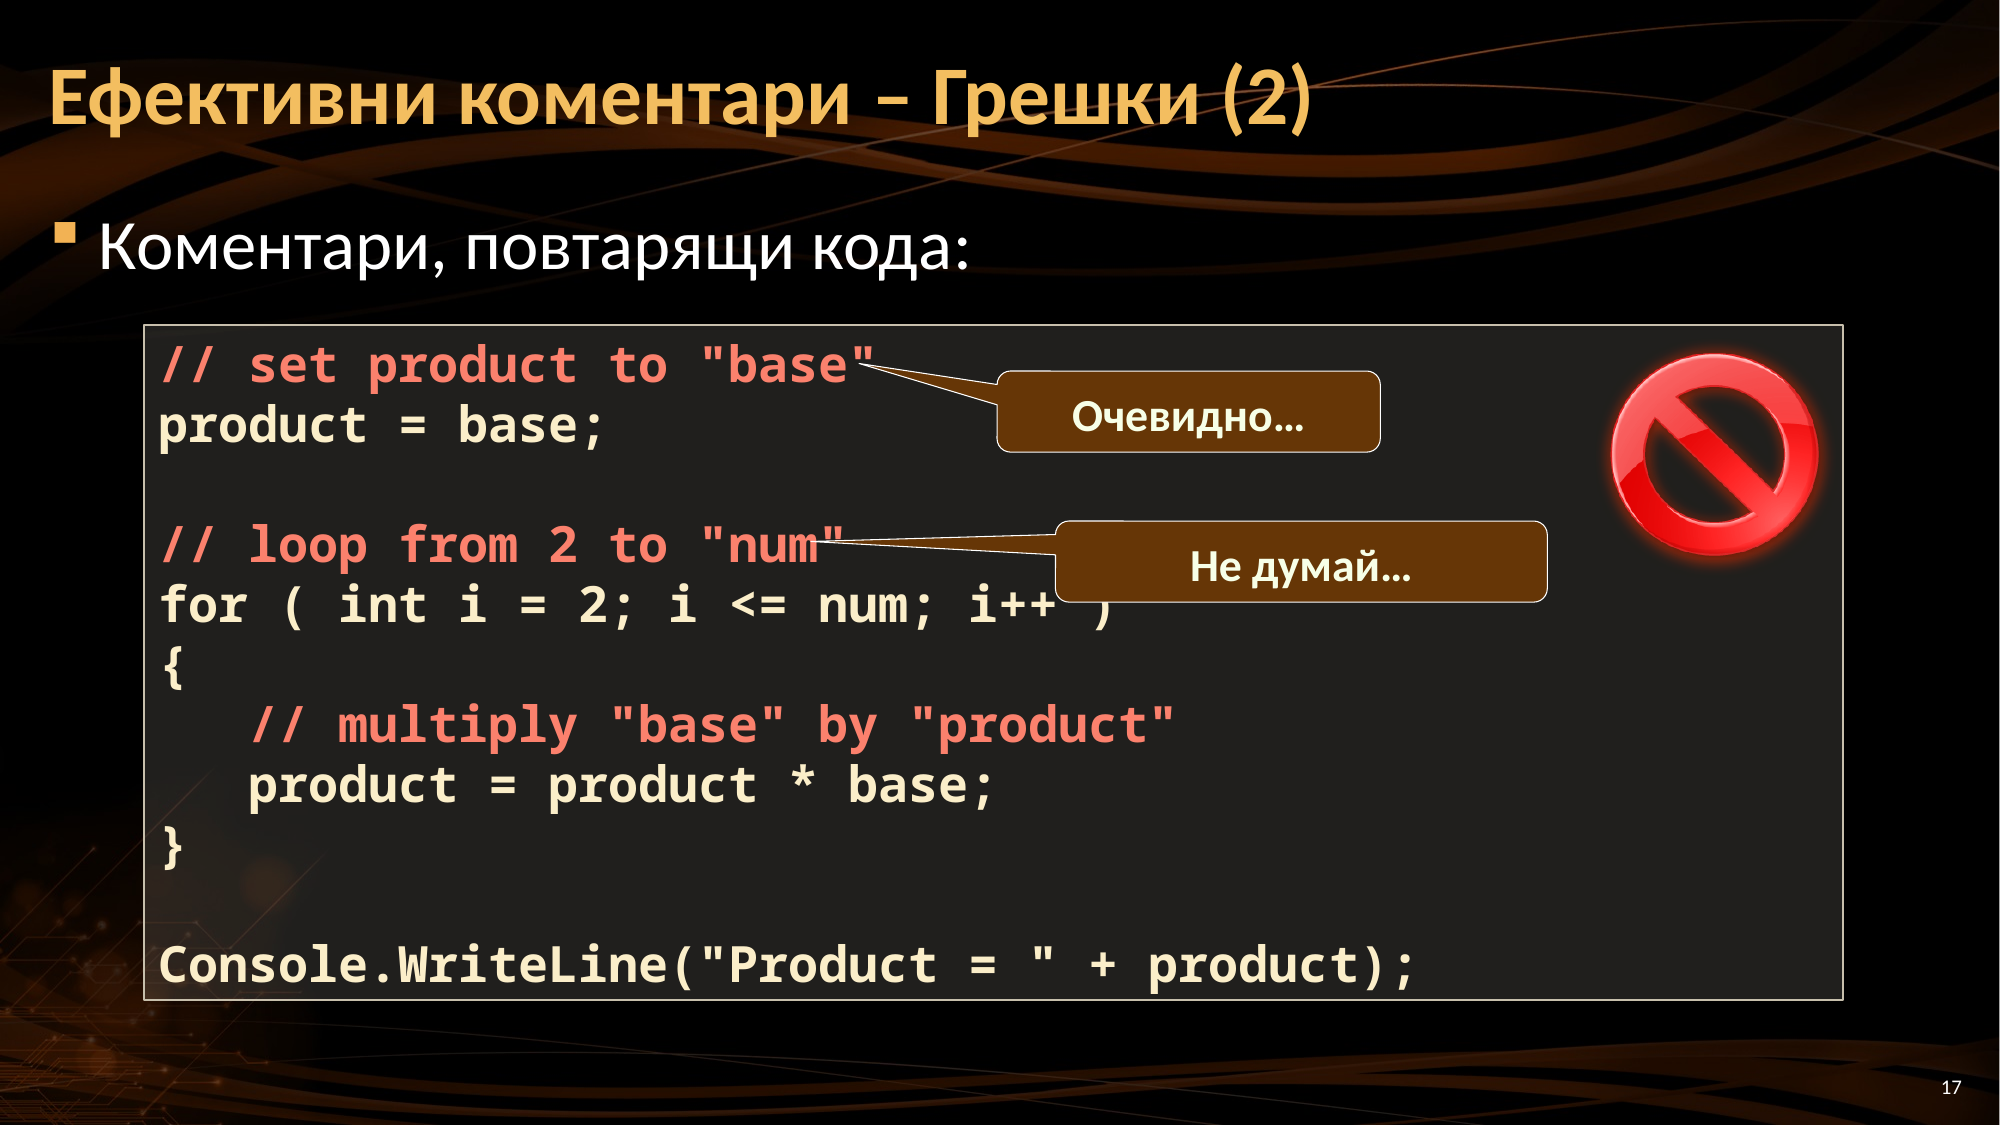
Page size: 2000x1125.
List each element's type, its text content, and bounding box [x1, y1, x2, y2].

slide_number 17 [1897, 1070, 1968, 1103]
subtitle Коментари в програмата и самоописателен код [1599, 342, 1834, 572]
text_box // set product to "base" product = base; // loop from 2 to "num" for ( int i = 2; i <= num; i++ ) { // multiply "base" by "product" product = product * base; } Console.WriteLine("Product = " + product); [143, 324, 1844, 1000]
title Ефективни коментари – Грешки (2) [30, 6, 1968, 189]
picture [0, 0, 2000, 1125]
list Коментари, повтарящи кода: [31, 189, 1968, 1103]
text_box Очевидно… [859, 363, 1381, 453]
text_box Не думай… [810, 520, 1548, 603]
